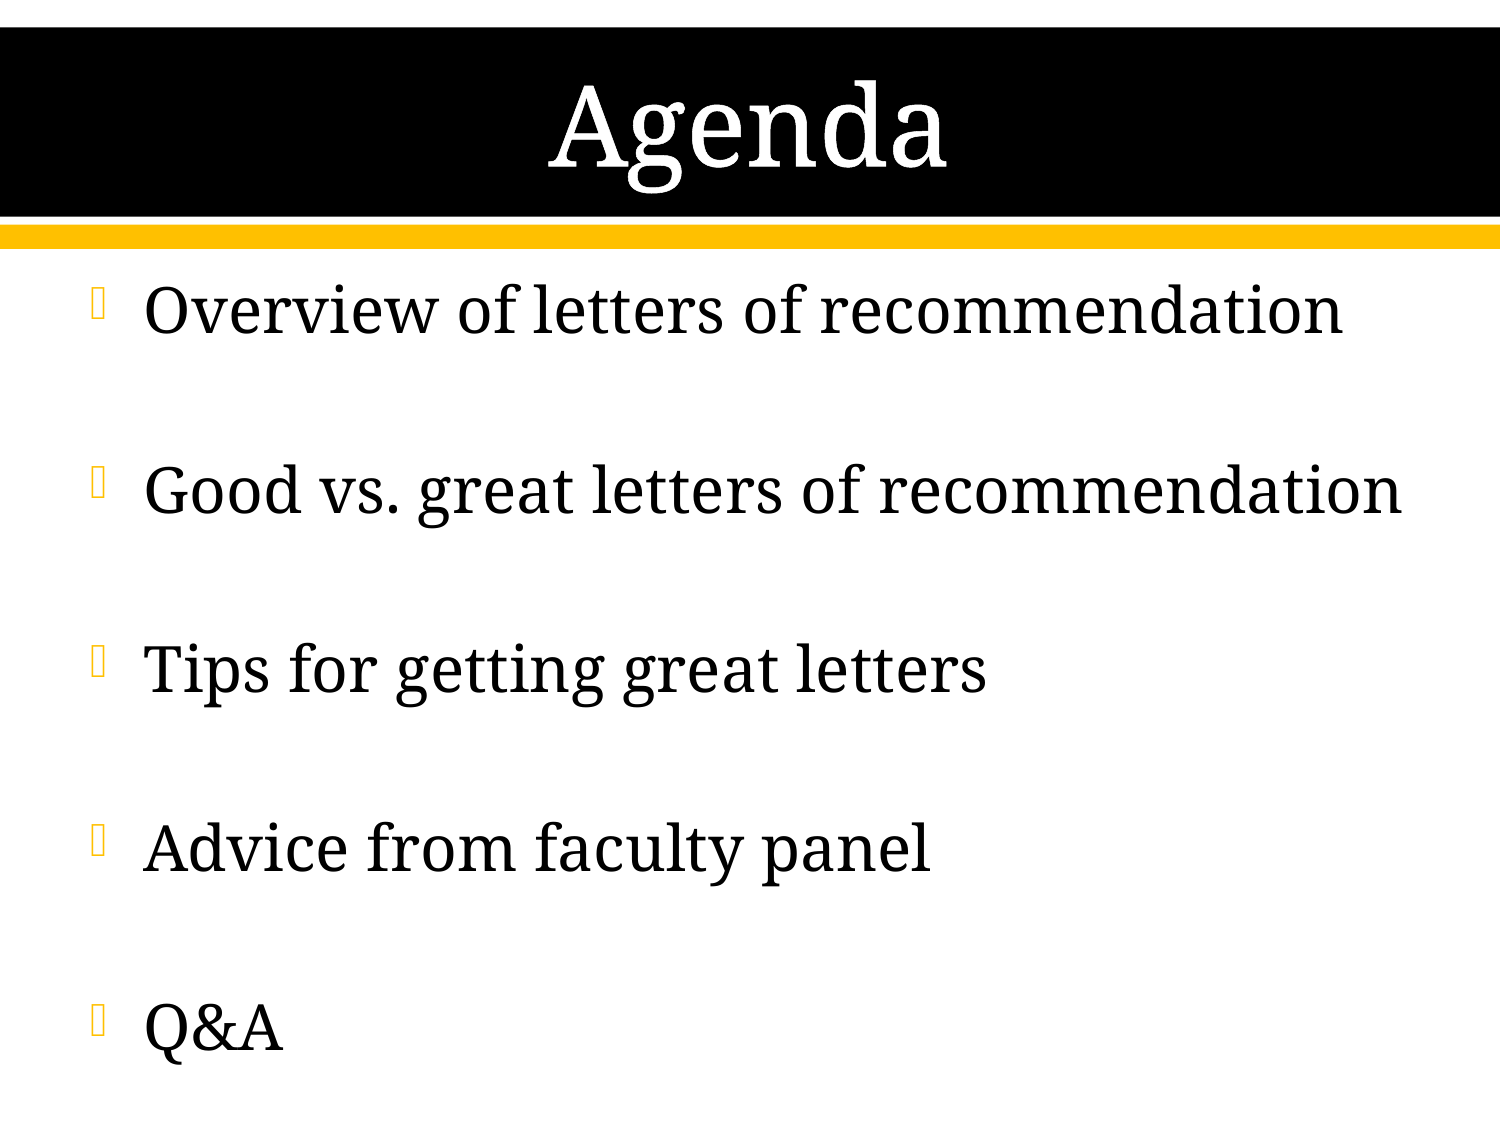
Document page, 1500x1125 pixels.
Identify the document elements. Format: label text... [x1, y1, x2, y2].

list Overview of letters of recommendation Good vs. great letters of recommendation Tips for getting great letters Advice from faculty panel Q&A [75, 262, 1425, 1088]
title Agenda [75, 29, 1425, 213]
